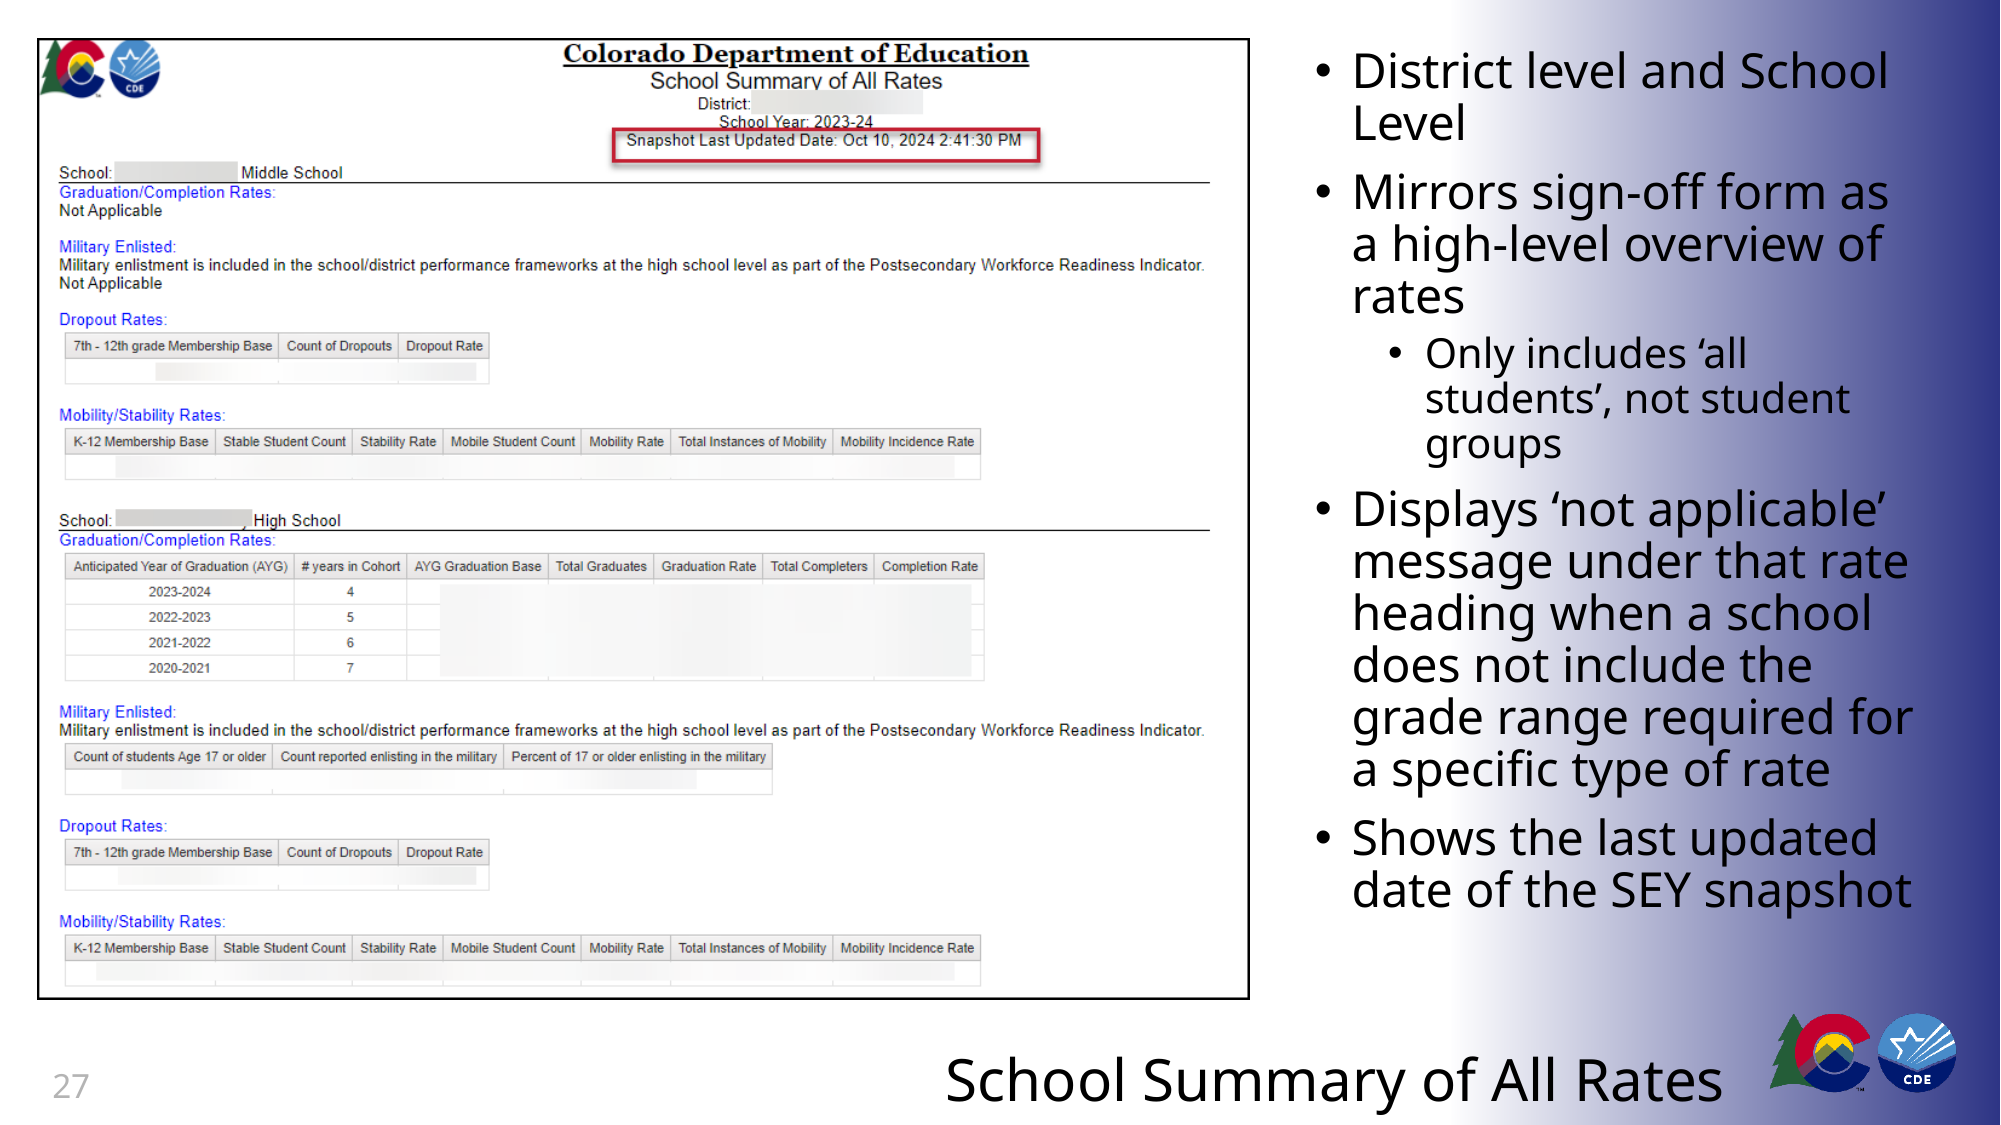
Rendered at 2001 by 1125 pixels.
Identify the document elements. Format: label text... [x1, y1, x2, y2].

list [37, 38, 1250, 1000]
slide_number 27 [37, 1064, 165, 1111]
list District level and School Level Mirrors sign-off form as a high-level overview of rates Only includes ‘all students’, not student groups Displays ‘not applicable’ message under that rate heading when a school does not include the grade range required for a specific type of rate Shows the last updated date of the SEY snapshot [1299, 38, 1938, 939]
picture [1768, 1012, 1957, 1093]
title School Summary of All Rates [639, 966, 1725, 1115]
